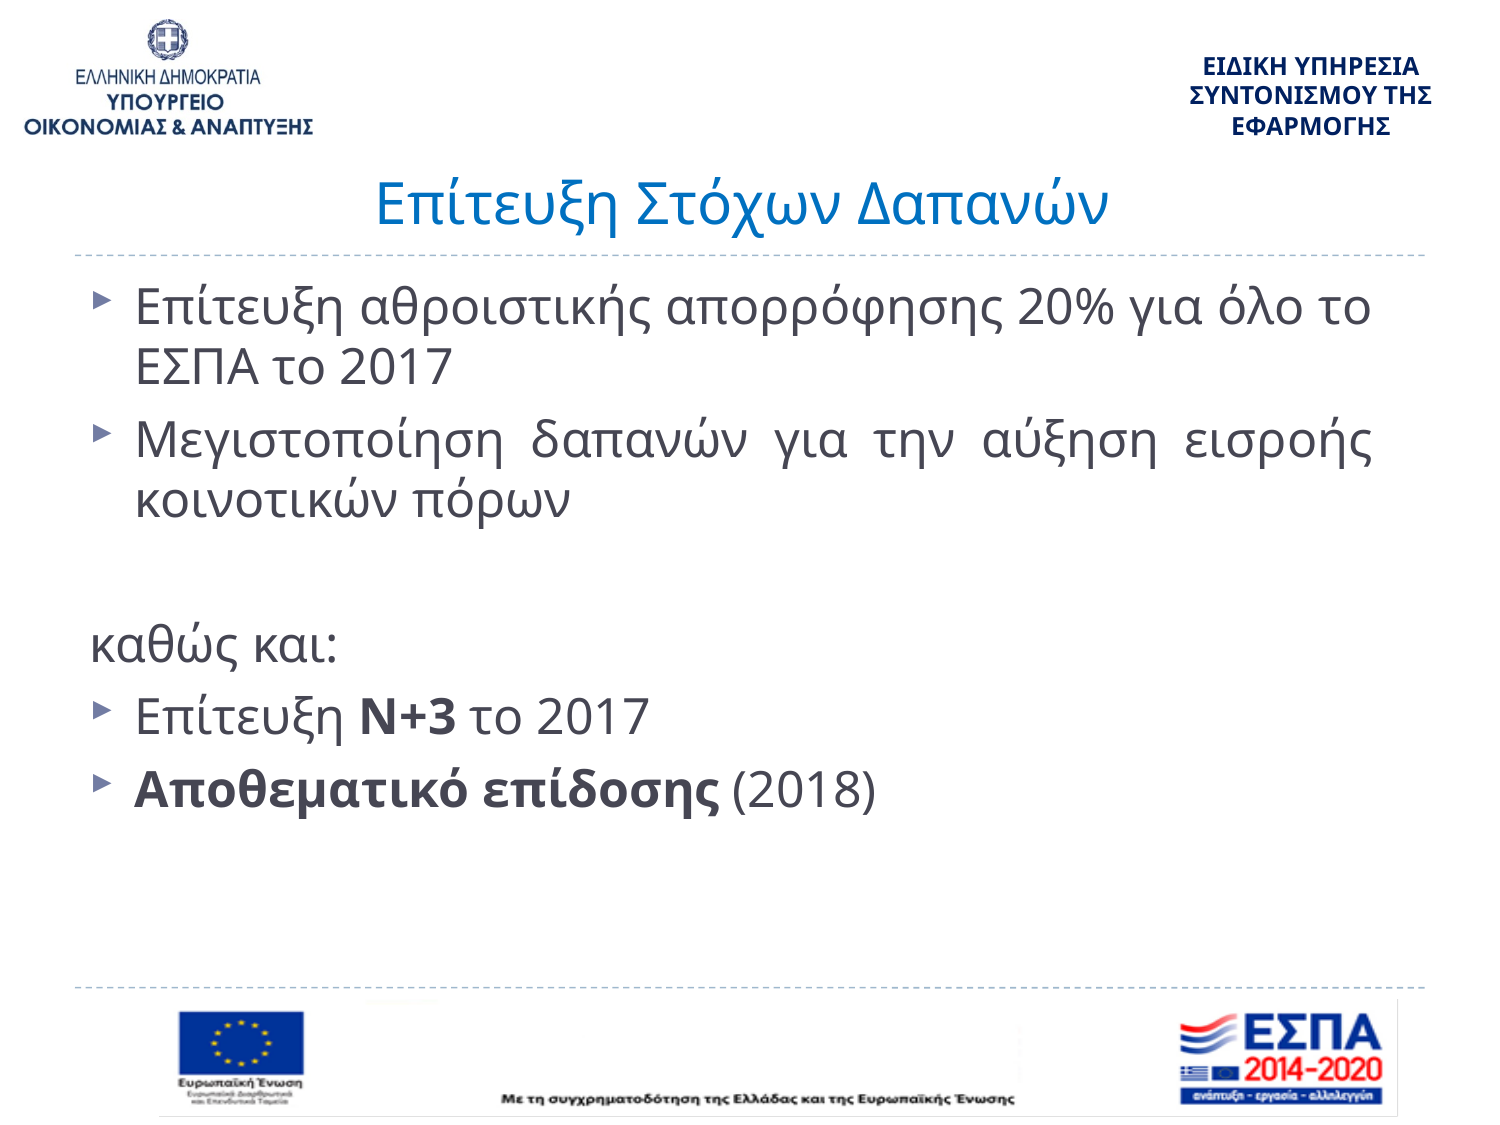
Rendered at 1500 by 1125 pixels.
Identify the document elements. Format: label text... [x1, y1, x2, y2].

title Επίτευξη Στόχων Δαπανών [75, 160, 1425, 244]
list Επίτευξη αθροιστικής απορρόφησης 20% για όλο το ΕΣΠΑ το 2017 Μεγιστοποίηση δαπανών για την αύξηση εισροής κοινοτικών πόρων καθώς και: Επίτευξη Ν+3 το 2017 Αποθεματικό επίδοσης (2018) [75, 267, 1388, 965]
picture [159, 999, 1400, 1118]
picture [23, 19, 313, 135]
